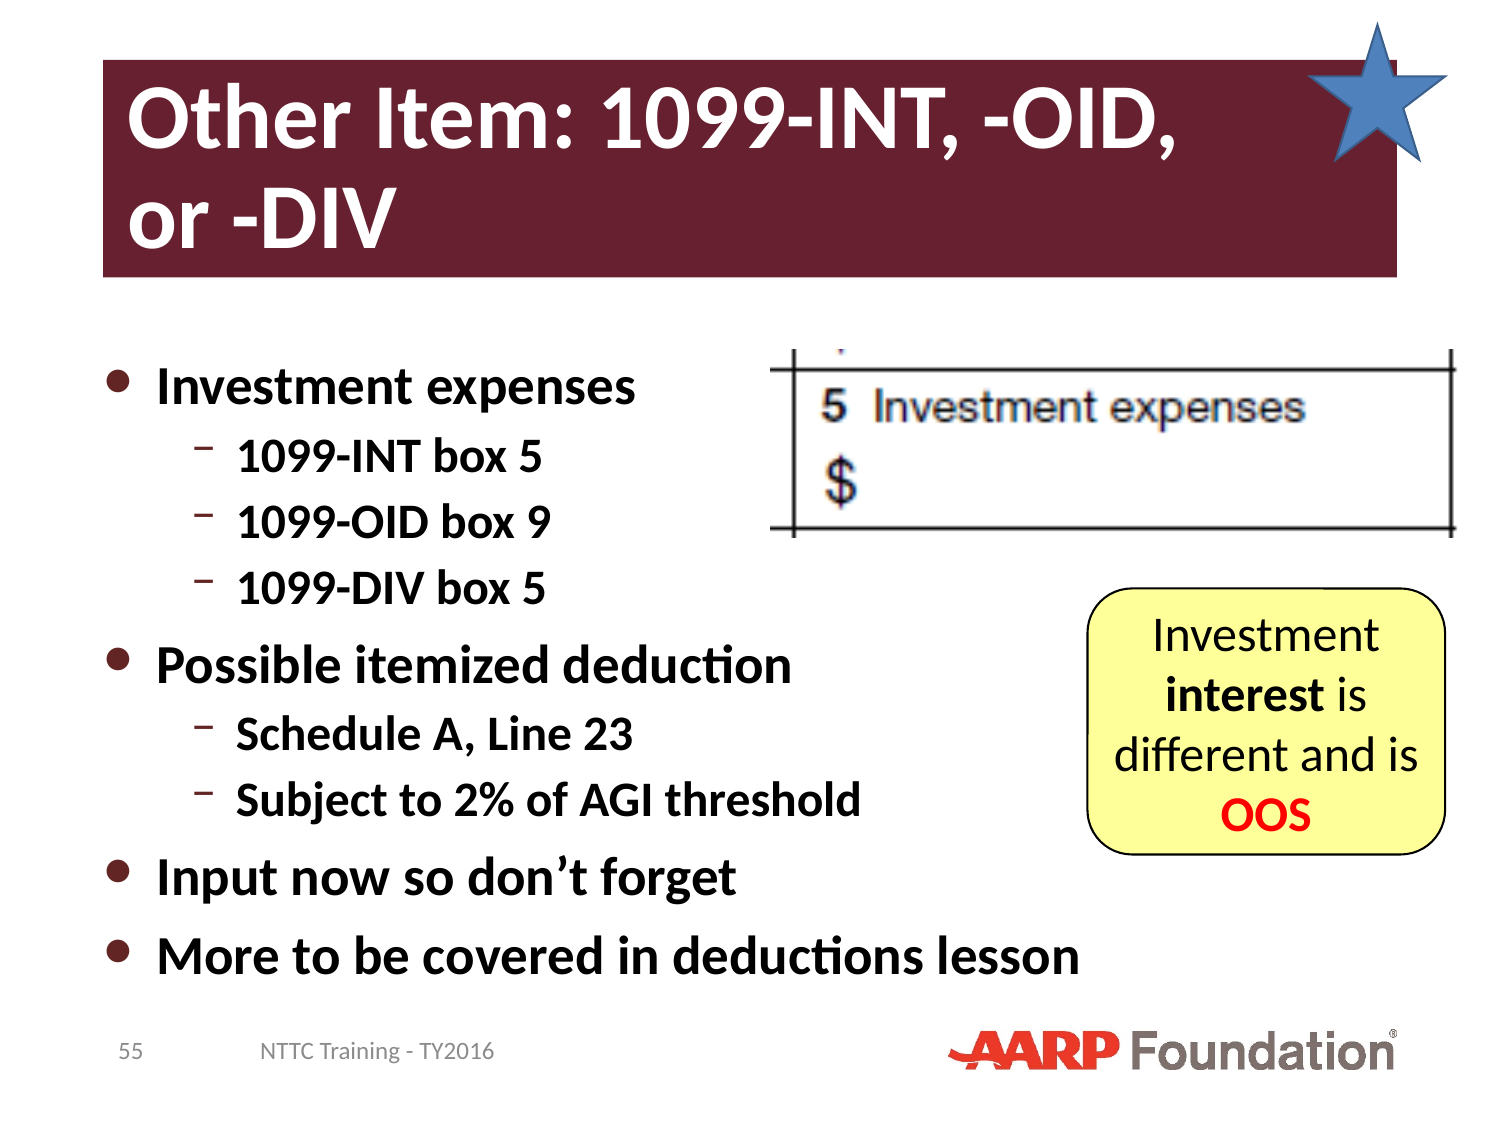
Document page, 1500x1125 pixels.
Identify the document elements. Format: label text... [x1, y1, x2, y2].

title Other Item: 1099-INT, -OID, or -DIV [103, 59, 1397, 278]
list Investment expenses 1099-INT box 5 1099-OID box 9 1099-DIV box 5 Possible itemized deduction Schedule A, Line 23 Subject to 2% of AGI threshold Input now so don’t forget More to be covered in deductions lesson [103, 350, 1394, 988]
text_box [1306, 21, 1449, 163]
picture [770, 349, 1474, 538]
picture [948, 1029, 1397, 1070]
text_box Investment interest is different and is OOS [1086, 587, 1447, 856]
slide_number 55 [103, 1019, 208, 1080]
footer NTTC Training - TY2016 [245, 1019, 812, 1080]
